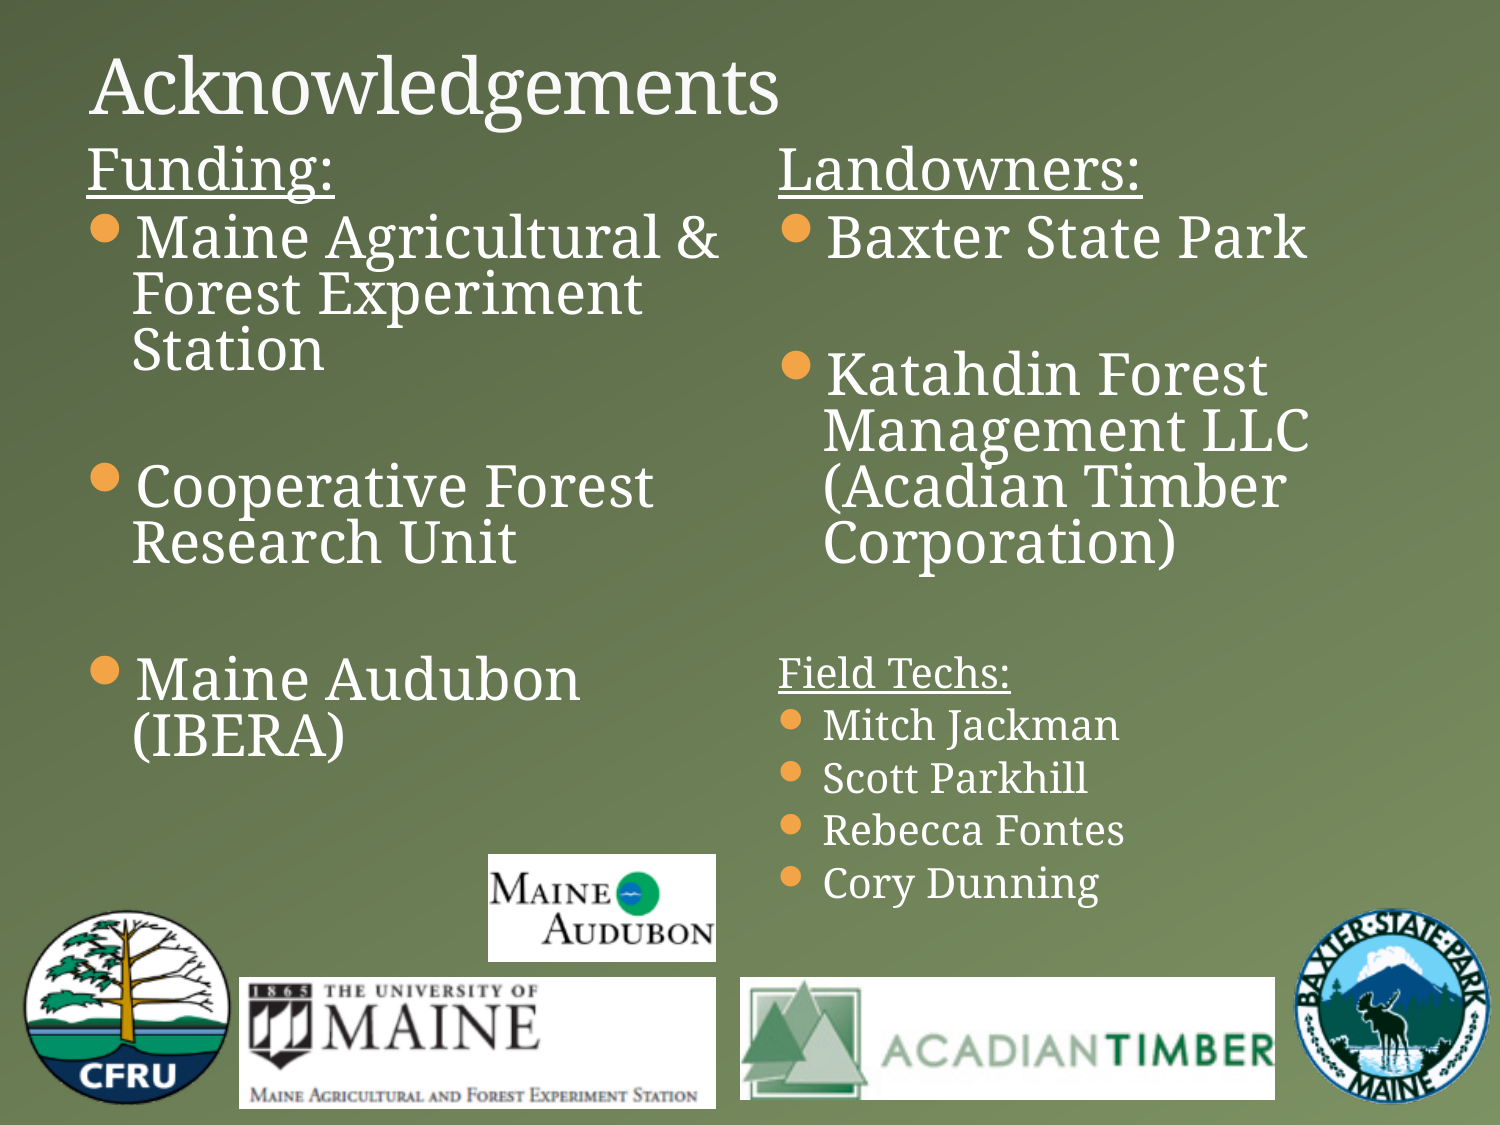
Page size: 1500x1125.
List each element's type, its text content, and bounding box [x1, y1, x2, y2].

list Landowners: Baxter State Park Katahdin Forest Management LLC (Acadian Timber Corporation) Field Techs: Mitch Jackman Scott Parkhill Rebecca Fontes Cory Dunning [762, 138, 1429, 974]
picture [488, 854, 716, 962]
picture [740, 977, 1275, 1100]
picture [1292, 906, 1492, 1108]
title Acknowledgements [74, 24, 802, 139]
picture [20, 906, 716, 1109]
list Funding: Maine Agricultural & Forest Experiment Station Cooperative Forest Research Unit Maine Audubon (IBERA) [71, 138, 738, 815]
